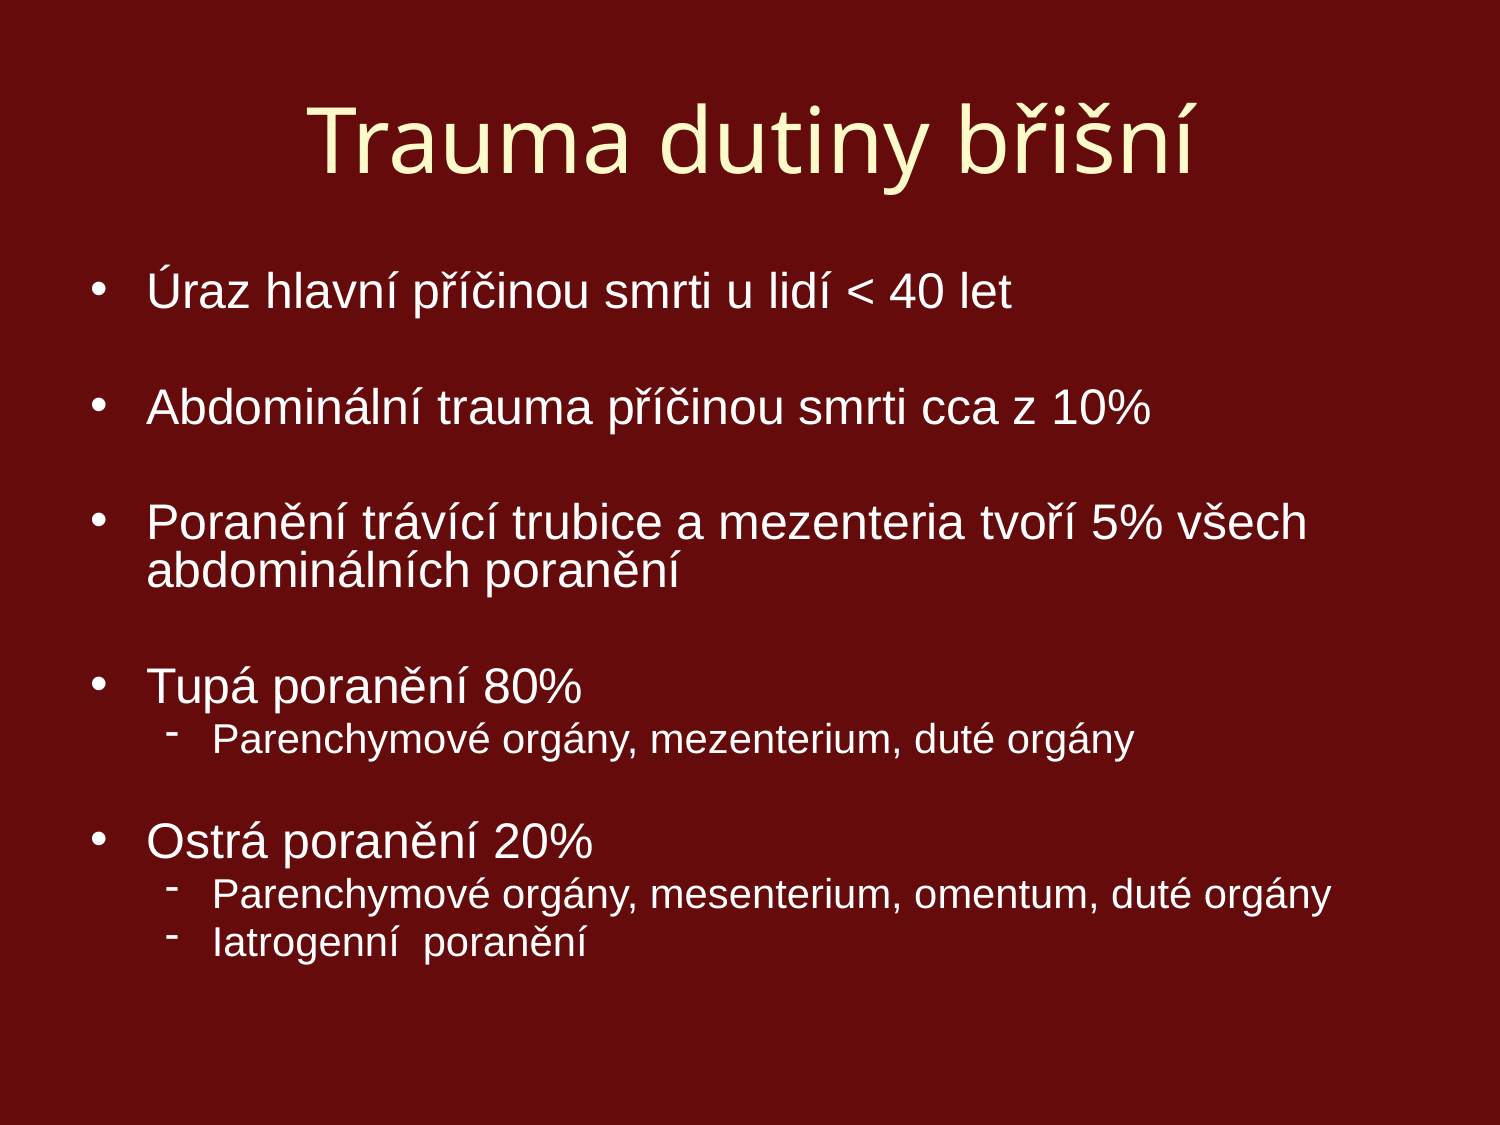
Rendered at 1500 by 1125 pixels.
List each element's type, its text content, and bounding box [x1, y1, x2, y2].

list Úraz hlavní příčinou smrti u lidí < 40 let Abdominální trauma příčinou smrti cca z 10% Poranění trávící trubice a mezenteria tvoří 5% všech abdominálních poranění Tupá poranění 80% Parenchymové orgány, mezenterium, duté orgány Ostrá poranění 20% Parenchymové orgány, mesenterium, omentum, duté orgány Iatrogenní poranění [74, 262, 1426, 1107]
title Trauma dutiny břišní [76, 42, 1428, 231]
